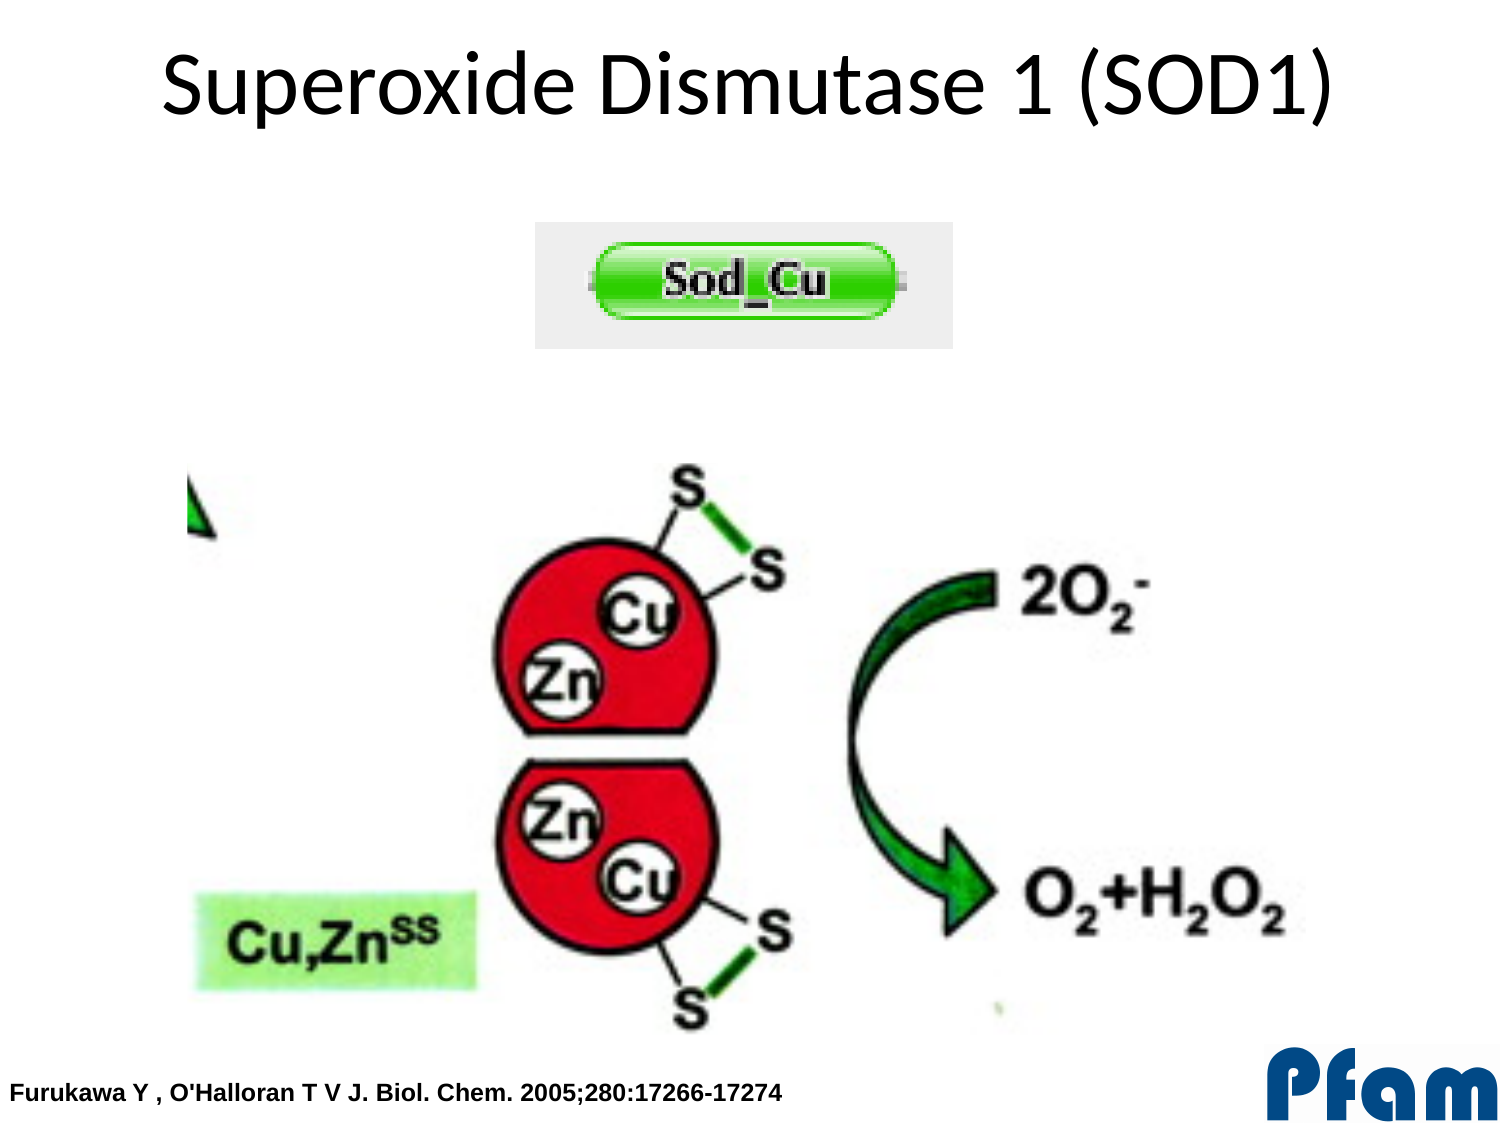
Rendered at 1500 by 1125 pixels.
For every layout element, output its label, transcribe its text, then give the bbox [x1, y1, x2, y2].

text_box Furukawa Y , O'Halloran T V J. Biol. Chem. 2005;280:17266-17274 [9, 1076, 1094, 1125]
title Superoxide Dismutase 1 (SOD1) [75, 0, 1425, 172]
picture [186, 462, 1500, 1124]
picture [535, 221, 953, 350]
